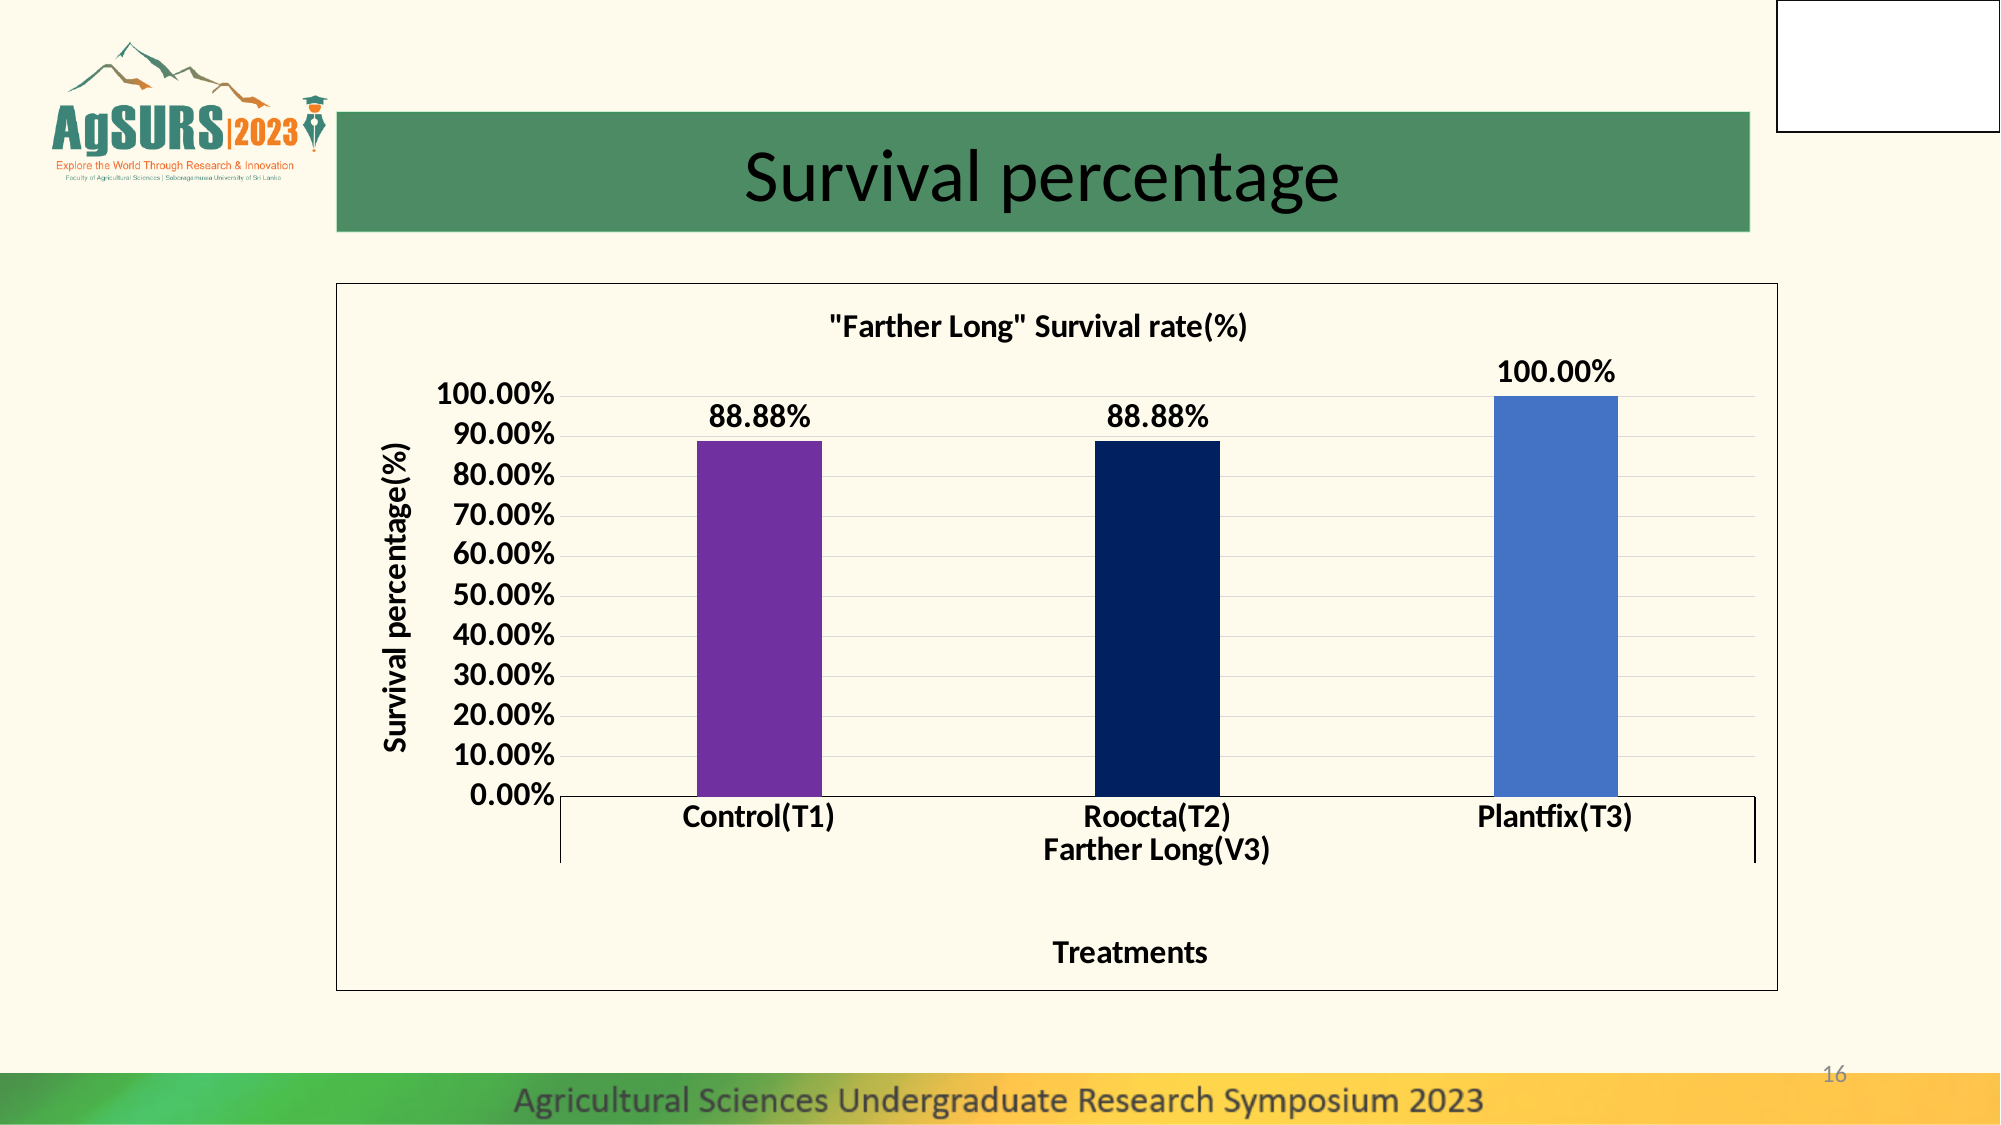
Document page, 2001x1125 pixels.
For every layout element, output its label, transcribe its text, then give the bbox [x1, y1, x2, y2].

chart [336, 283, 1778, 991]
text_box [1776, 0, 2000, 133]
picture [0, 0, 2000, 1125]
text_box Survival percentage [336, 111, 1751, 233]
slide_number 16 [1412, 1042, 1863, 1103]
